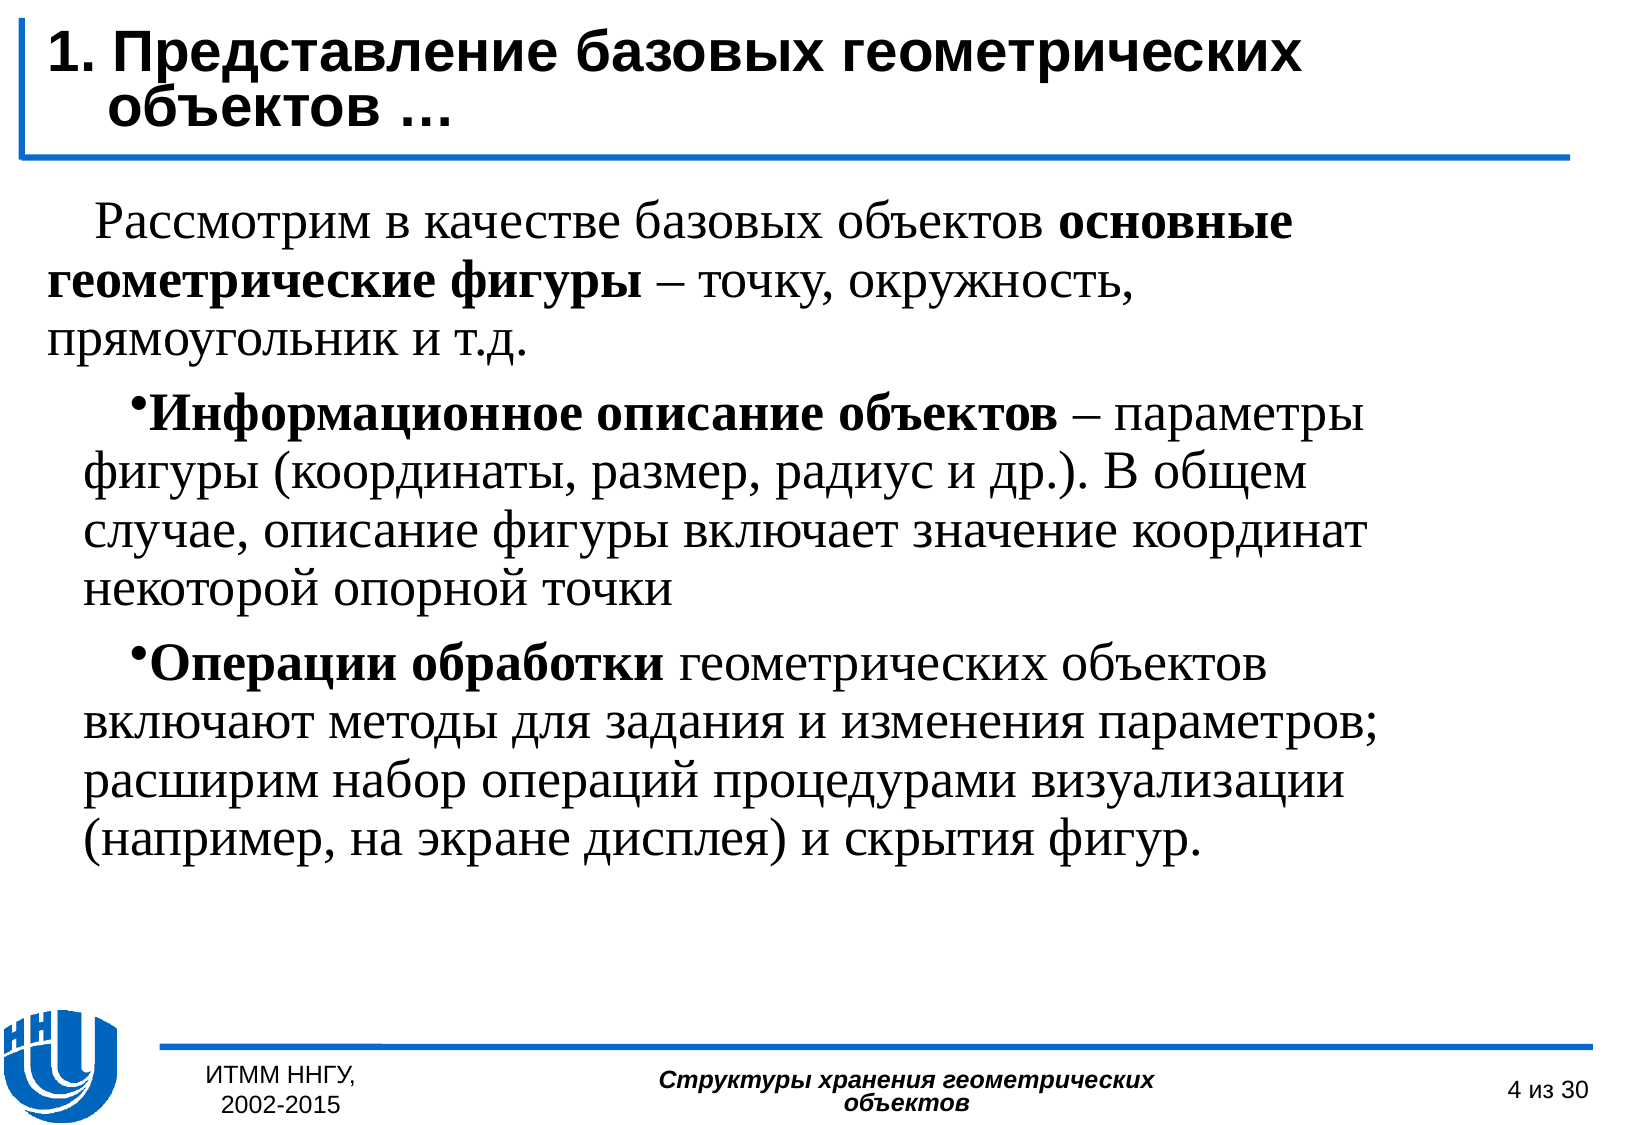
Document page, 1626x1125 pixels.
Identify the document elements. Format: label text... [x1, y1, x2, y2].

text_box 1. Представление базовых геометрических объектов … [32, 18, 1435, 146]
picture [4, 1010, 117, 1123]
text_box Рассмотрим в качестве базовых объектов основные геометрические фигуры – точку, окружность, прямоугольник и т.д. Информационное описание объектов – параметры фигуры (координаты, размер, радиус и др.). В общем случае, описание фигуры включает значение координат некоторой опорной точки Операции обработки геометрических объектов включают методы для задания и изменения параметров; расширим набор операций процедурами визуализации (например, на экране дисплея) и скрытия фигур. [32, 184, 1413, 875]
slide_number 4 из 30 [1450, 1051, 1605, 1125]
text_box ИТММ ННГУ, 2002-2015 [162, 1051, 399, 1094]
footer Структуры хранения геометрических объектов [587, 1062, 1227, 1107]
